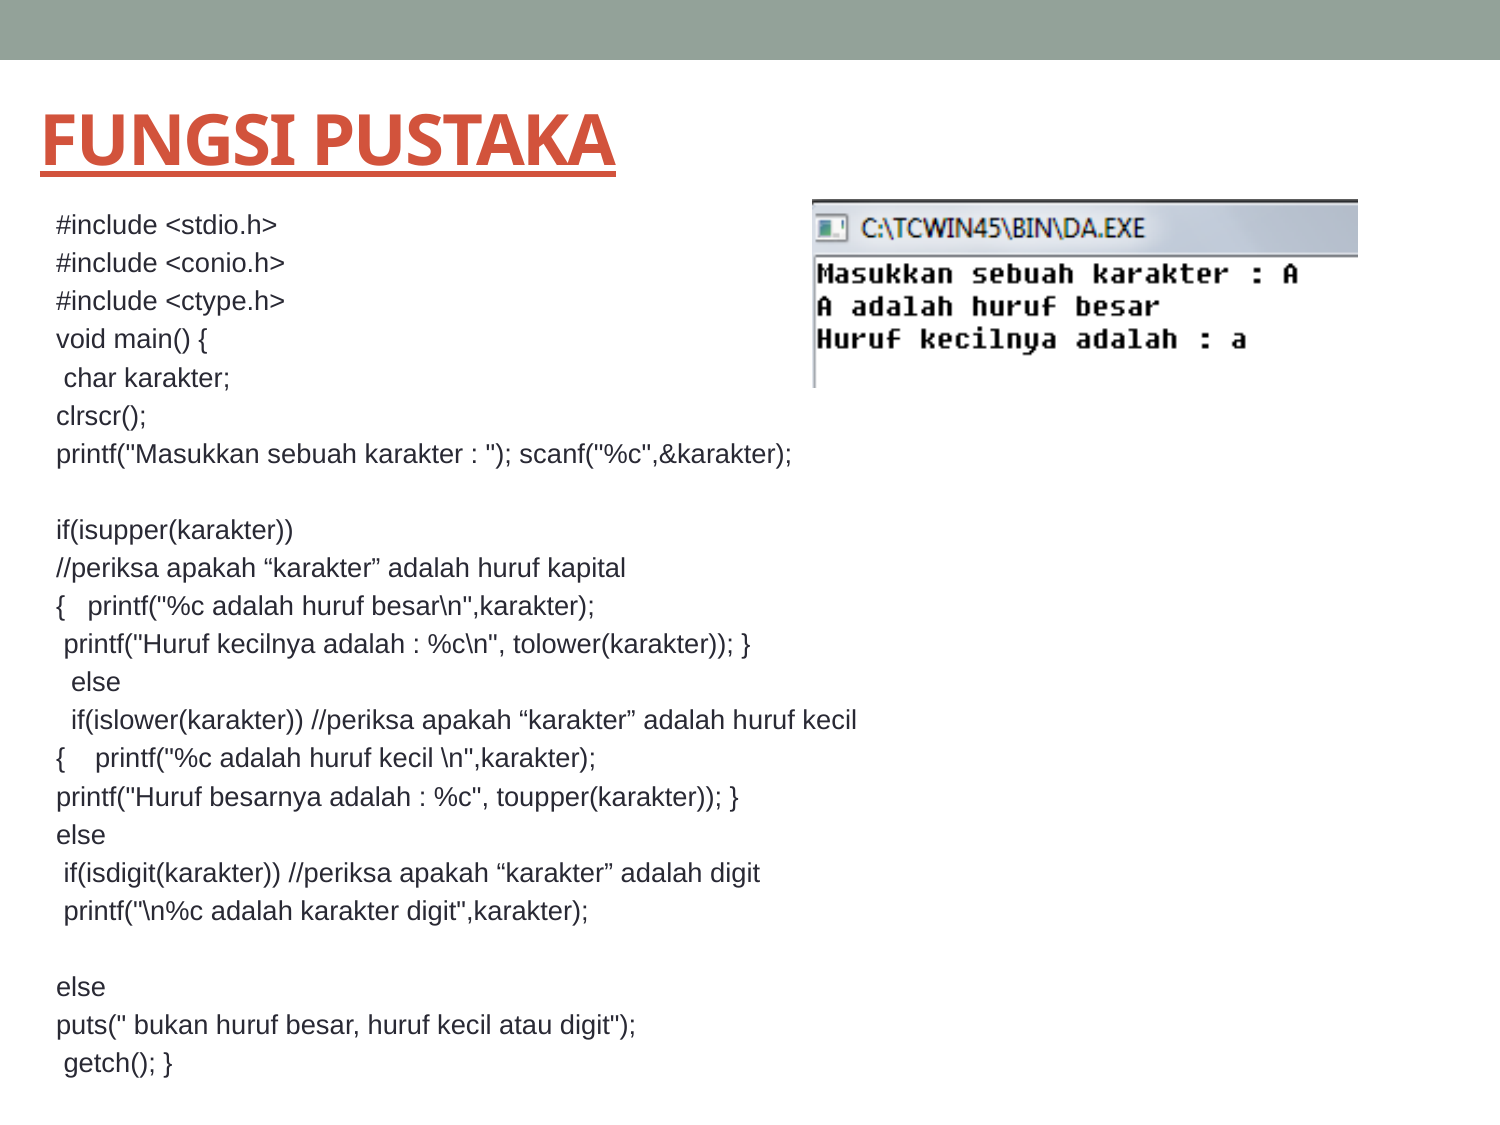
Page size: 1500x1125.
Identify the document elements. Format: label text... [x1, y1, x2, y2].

list #include <stdio.h> #include <conio.h> #include <ctype.h> void main() { char karakter; clrscr(); printf("Masukkan sebuah karakter : "); scanf("%c",&karakter); if(isupper(karakter)) //periksa apakah “karakter” adalah huruf kapital { printf("%c adalah huruf besar\n",karakter); printf("Huruf kecilnya adalah : %c\n", tolower(karakter)); } else if(islower(karakter)) //periksa apakah “karakter” adalah huruf kecil { printf("%c adalah huruf kecil \n",karakter); printf("Huruf besarnya adalah : %c", toupper(karakter)); } else if(isdigit(karakter)) //periksa apakah “karakter” adalah digit printf("\n%c adalah karakter digit",karakter); else puts(" bukan huruf besar, huruf kecil atau digit"); getch(); } [24, 200, 1463, 1088]
picture [812, 199, 1358, 388]
title FUNGSI PUSTAKA [24, 87, 1375, 188]
